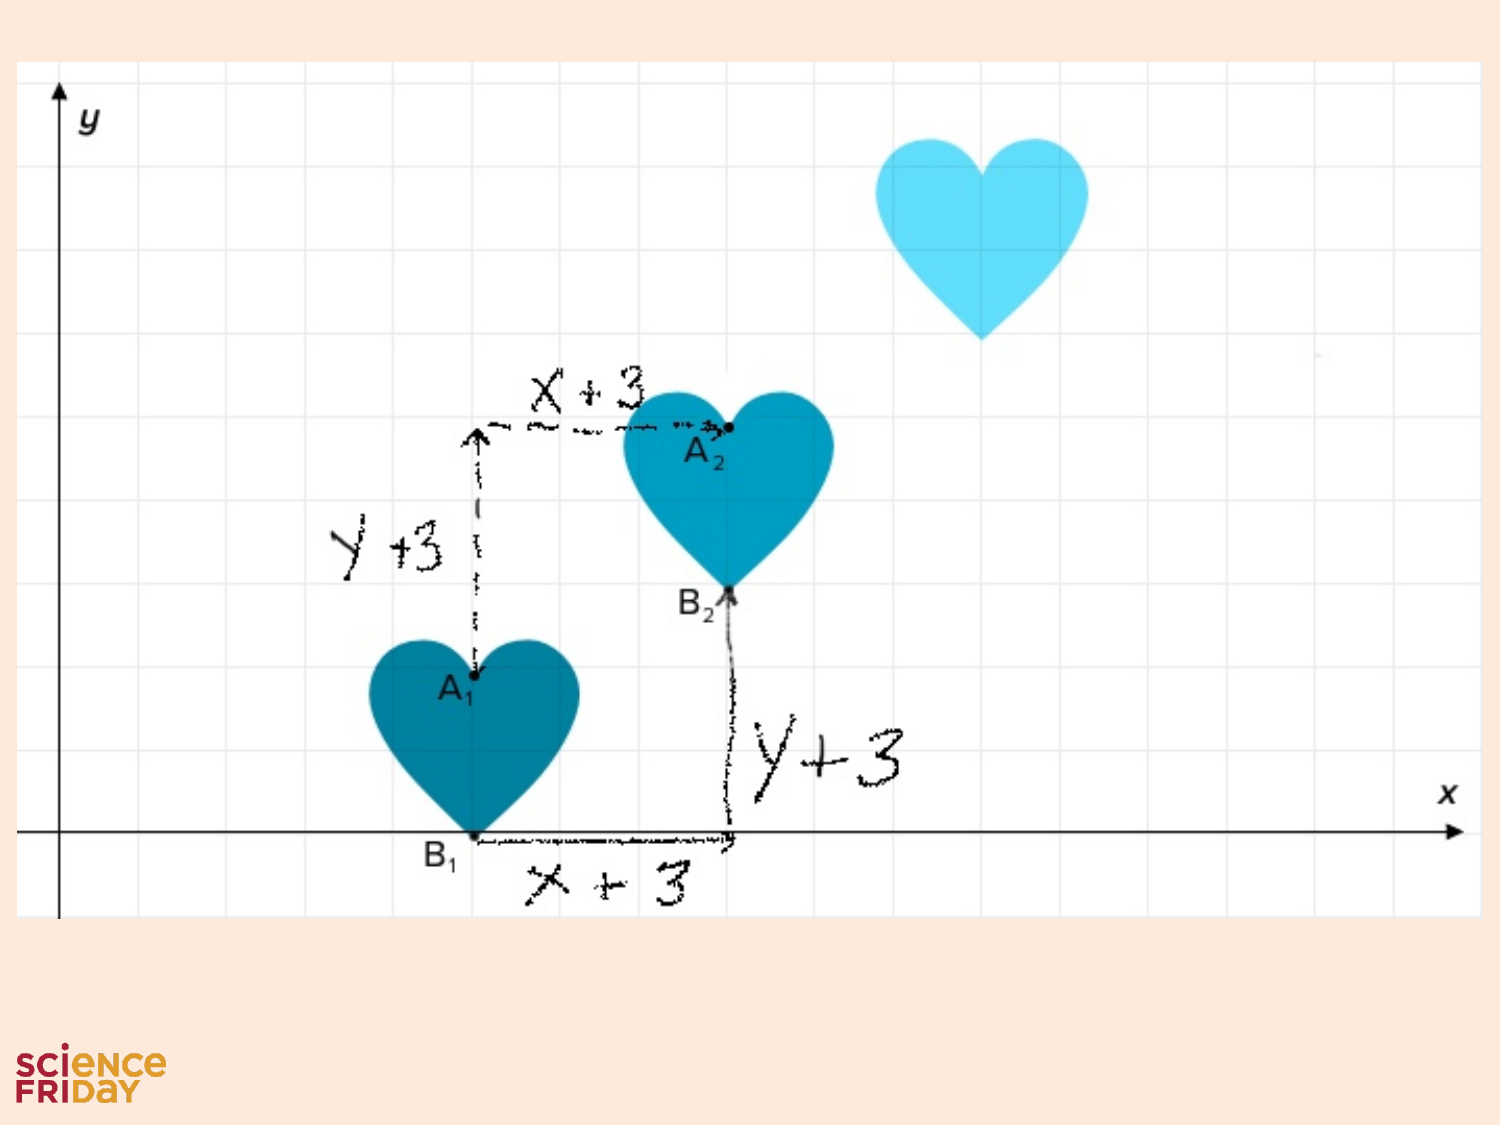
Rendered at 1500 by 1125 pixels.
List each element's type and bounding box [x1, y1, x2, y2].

picture [16, 1030, 166, 1103]
picture [17, 62, 1483, 920]
